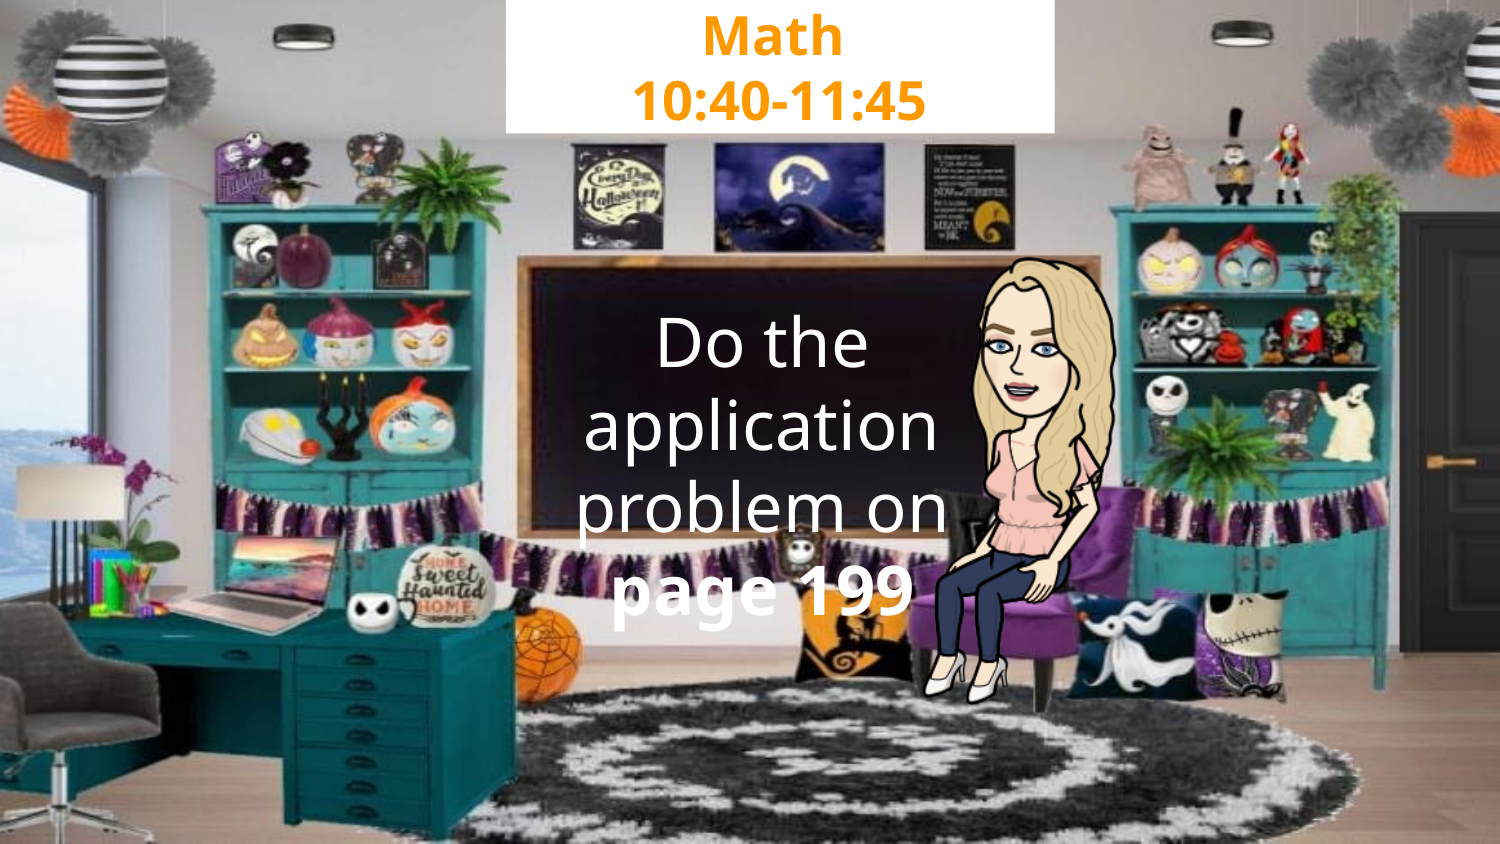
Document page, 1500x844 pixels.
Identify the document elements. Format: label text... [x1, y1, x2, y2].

title Math 10:40-11:45 [505, 0, 1055, 134]
text_box Do the application problem on page 199 [535, 284, 744, 504]
picture [0, 0, 1500, 844]
